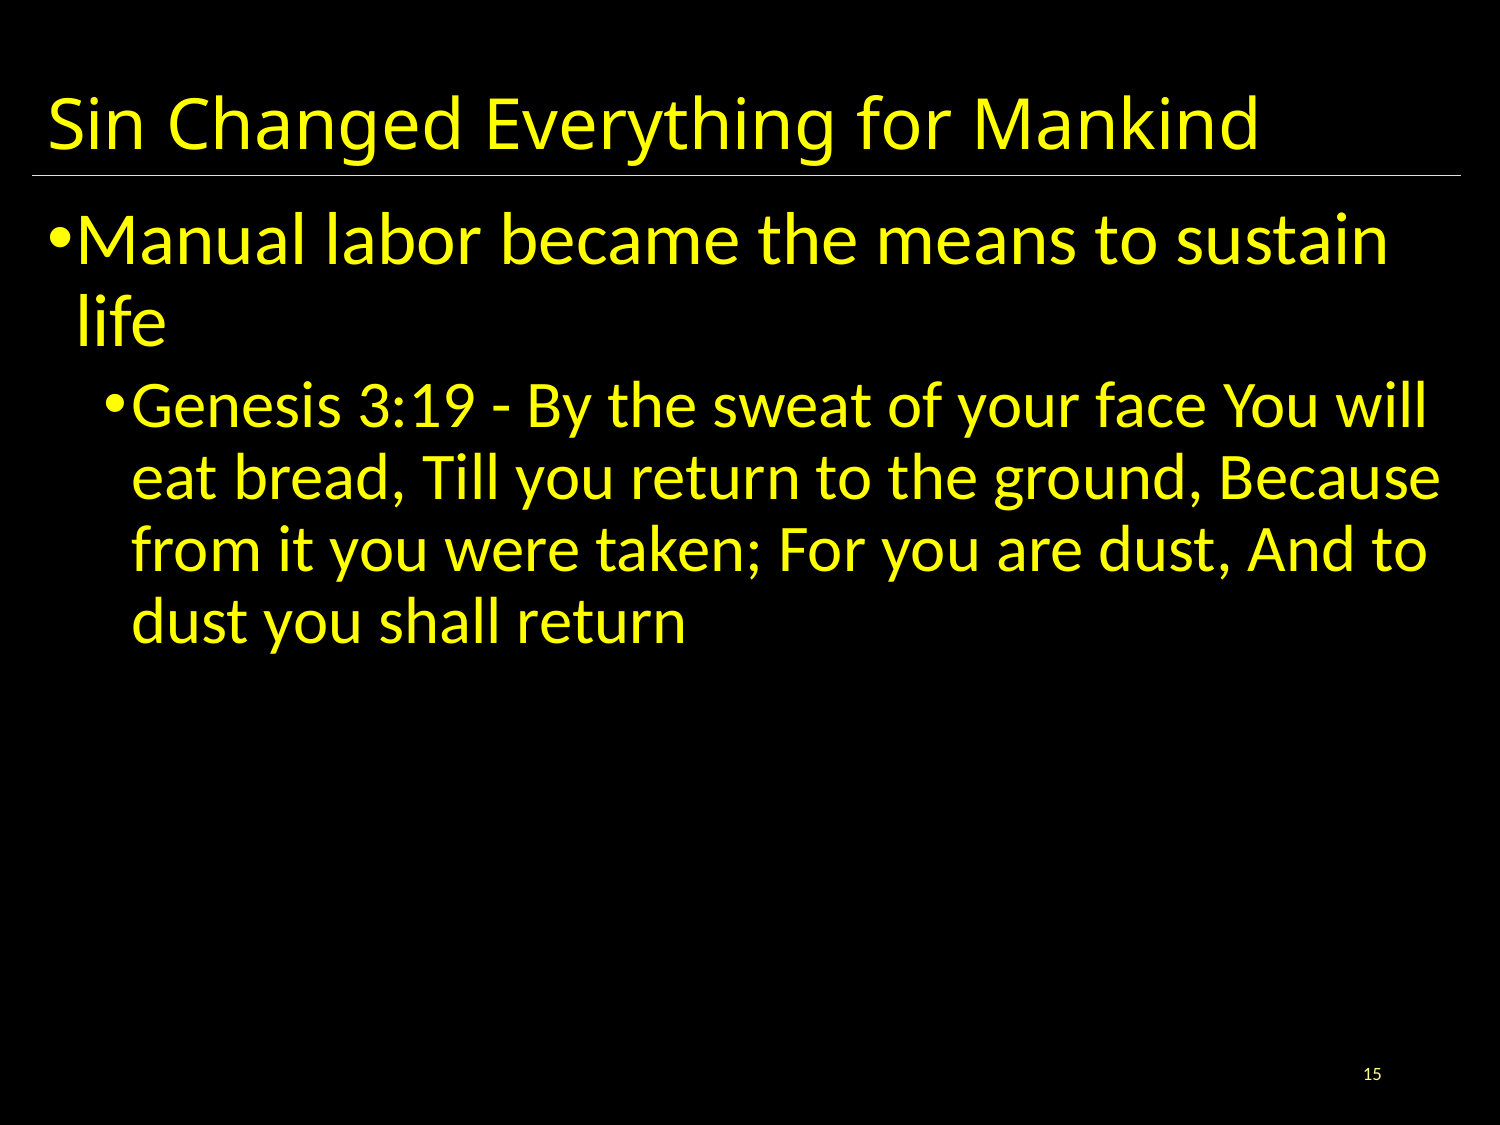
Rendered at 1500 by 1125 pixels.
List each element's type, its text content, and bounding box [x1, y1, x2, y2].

slide_number 15 [1059, 1042, 1397, 1103]
list Manual labor became the means to sustain life Genesis 3:19 - By the sweat of your face You will eat bread, Till you return to the ground, Because from it you were taken; For you are dust, And to dust you shall return [32, 192, 1462, 1018]
title Sin Changed Everything for Mankind [32, 59, 1462, 192]
